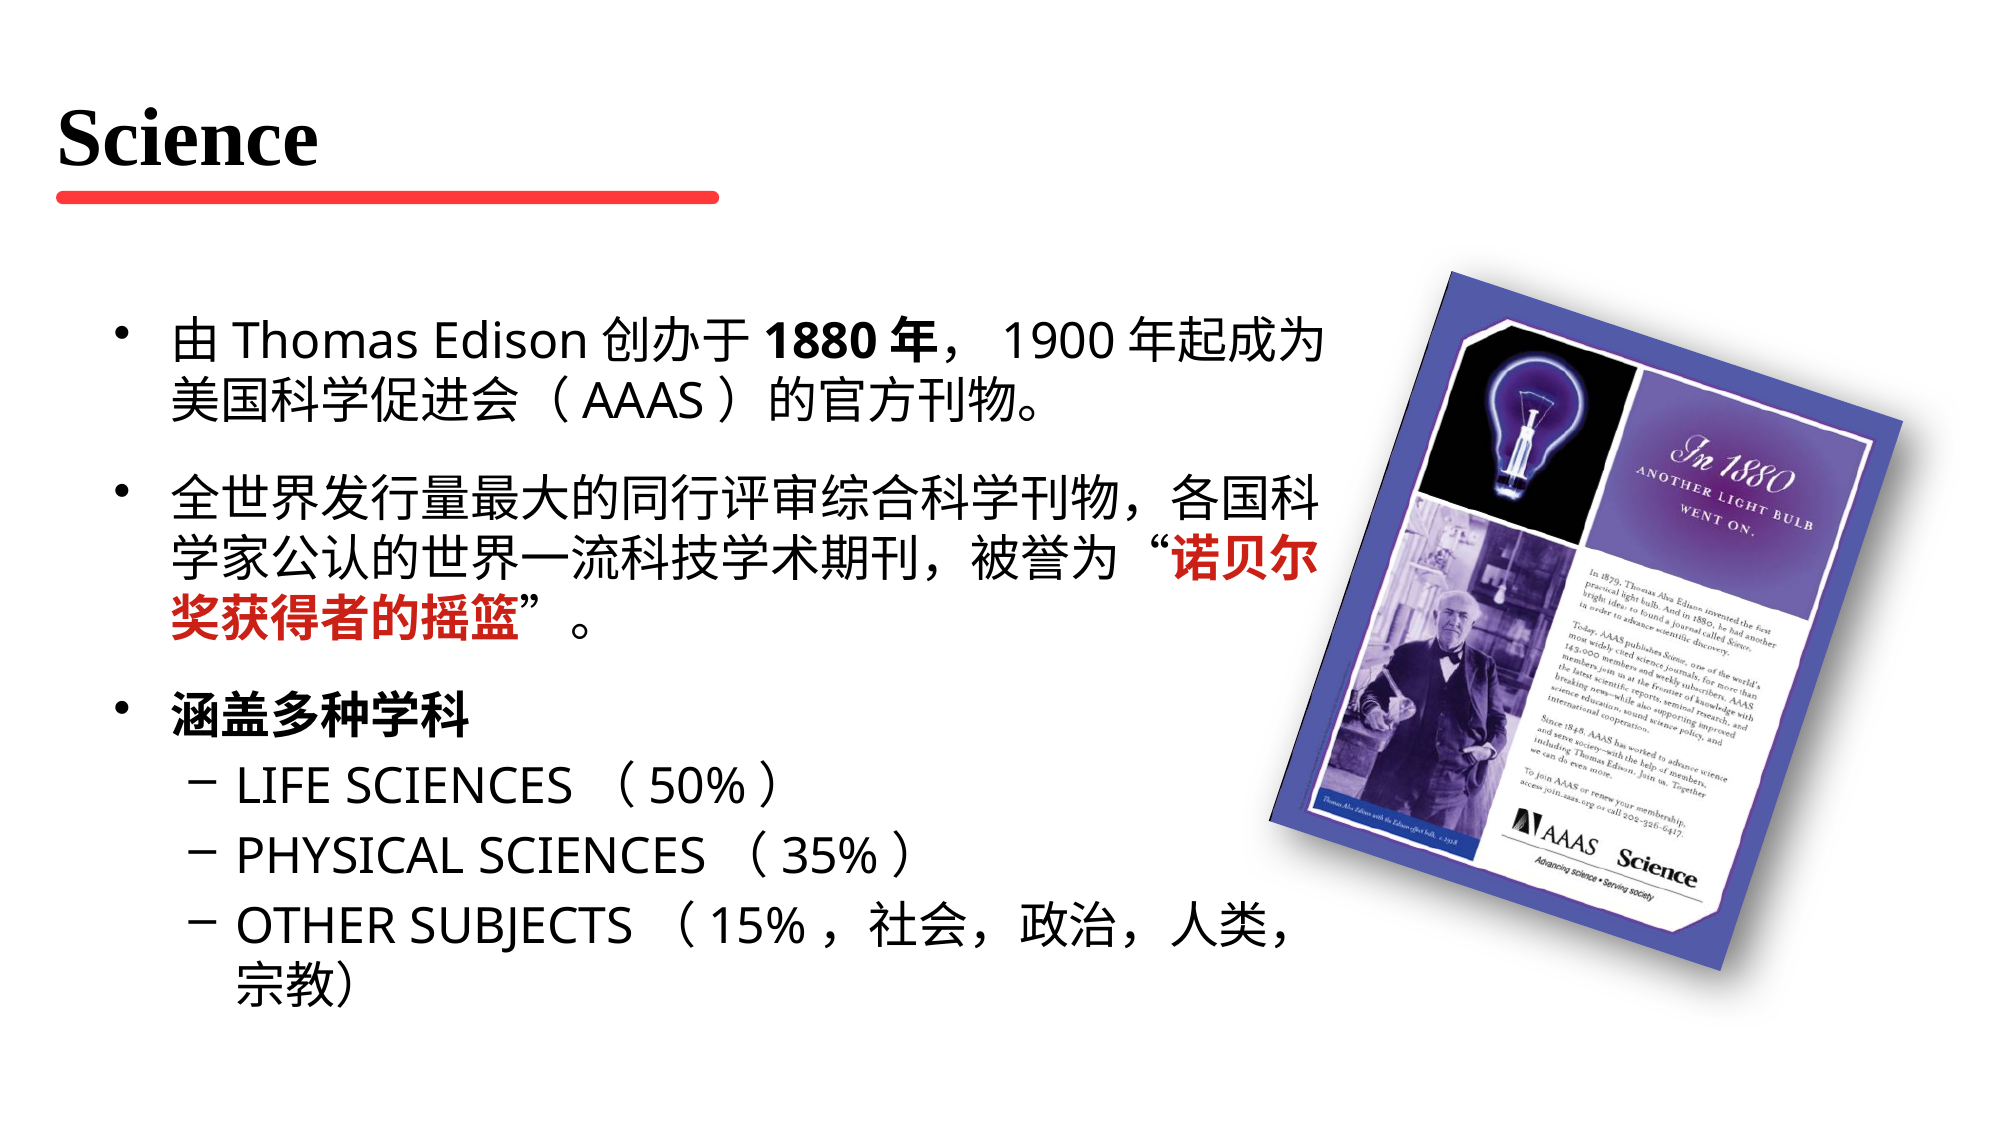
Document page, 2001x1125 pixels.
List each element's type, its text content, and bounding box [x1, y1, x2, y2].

picture [1268, 271, 1904, 972]
text_box Science [41, 74, 600, 190]
text_box [54, 189, 721, 206]
text_box 由Thomas Edison创办于1880年，1900年起成为美国科学促进会（AAAS）的官方刊物。 全世界发行量最大的同行评审综合科学刊物，各国科学家公认的世界一流科技学术期刊，被誉为“诺贝尔奖获得者的摇篮”。 涵盖多种学科 LIFE SCIENCES（50%） PHYSICAL SCIENCES（35%） OTHER SUBJECTS（15%，社会，政治，人类，宗教） [99, 301, 1373, 1003]
